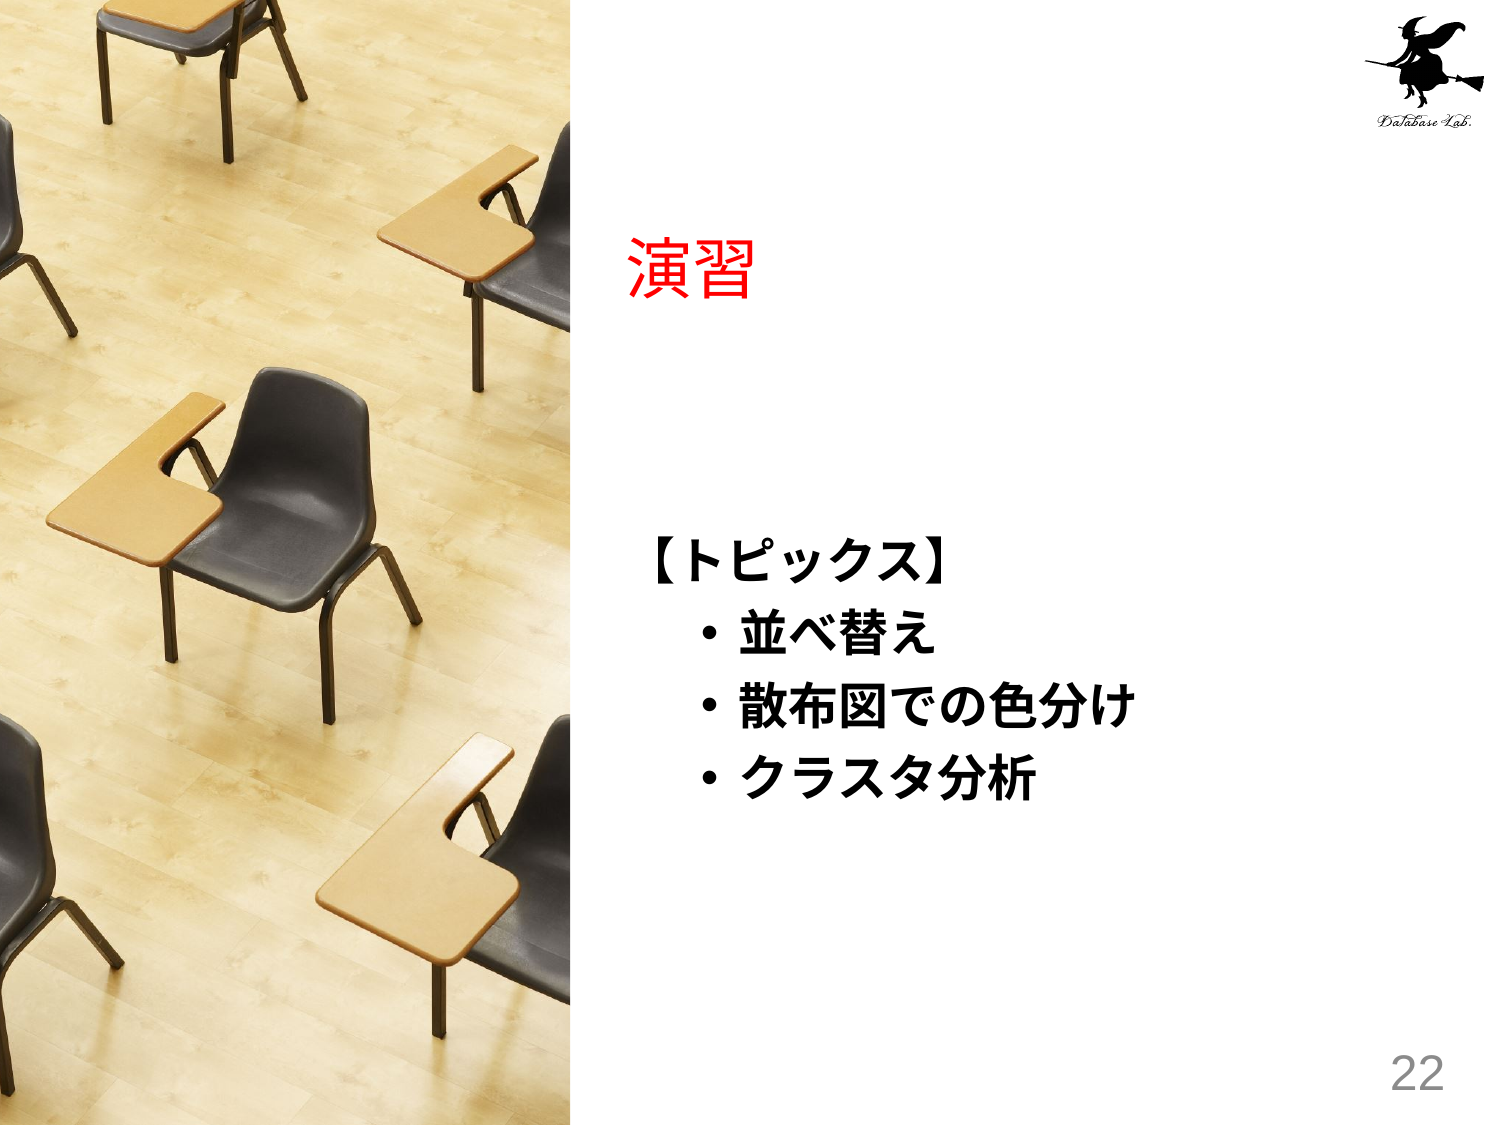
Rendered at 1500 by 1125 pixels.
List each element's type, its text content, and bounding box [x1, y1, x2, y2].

picture [1362, 14, 1486, 130]
title 演習 [610, 103, 1422, 315]
picture [0, 0, 571, 1125]
list 【トピックス】 並べ替え 散布図での色分け クラスタ分析 [610, 399, 1422, 1021]
slide_number 22 [1314, 1044, 1461, 1104]
